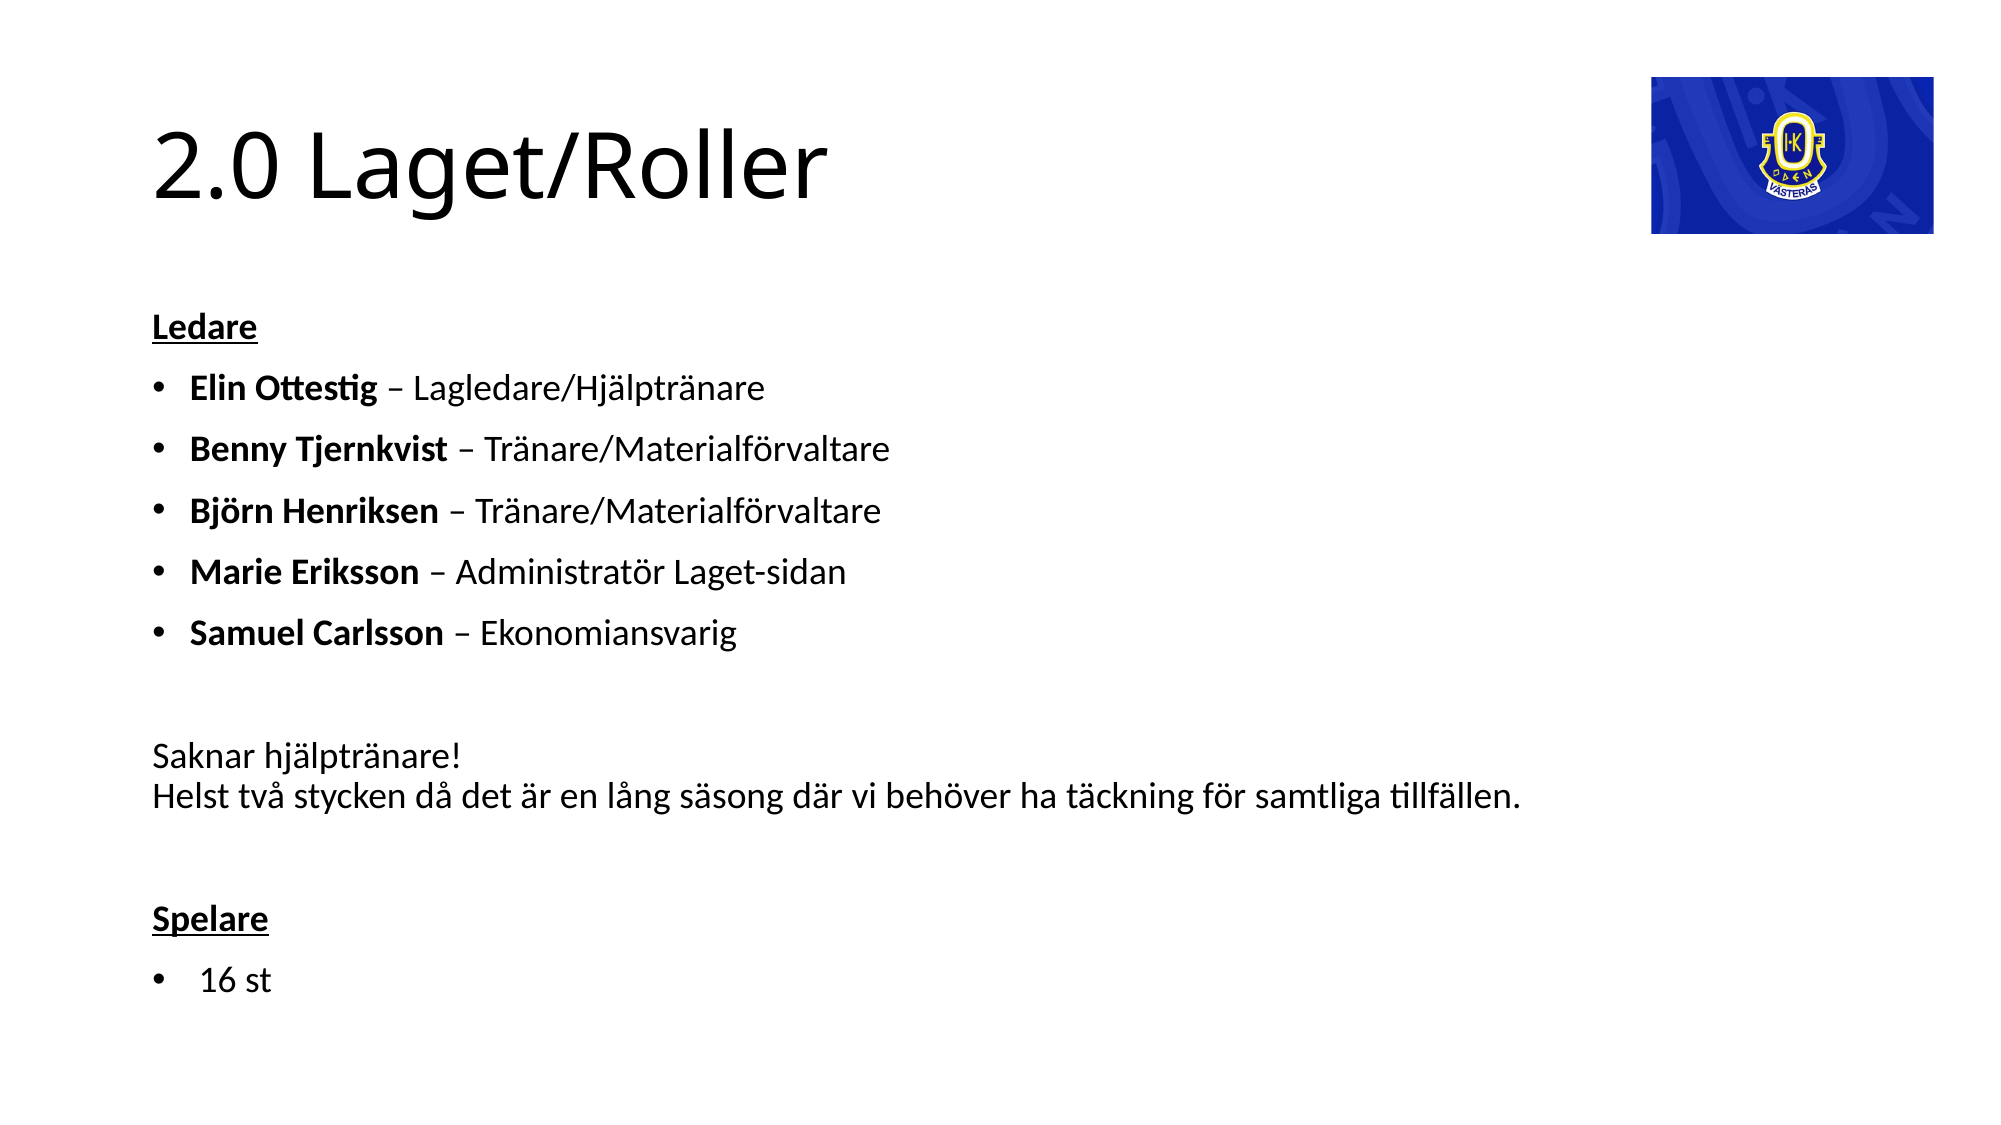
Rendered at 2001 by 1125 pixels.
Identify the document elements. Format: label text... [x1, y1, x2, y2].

title 2.0 Laget/Roller [137, 59, 1863, 278]
list Ledare Elin Ottestig – Lagledare/Hjälptränare Benny Tjernkvist – Tränare/Materialförvaltare Björn Henriksen – Tränare/Materialförvaltare Marie Eriksson – Administratör Laget-sidan Samuel Carlsson – Ekonomiansvarig Saknar hjälptränare! Helst två stycken då det är en lång säsong där vi behöver ha täckning för samtliga tillfällen. Spelare 16 st [137, 299, 1863, 1014]
picture [1651, 77, 1934, 234]
